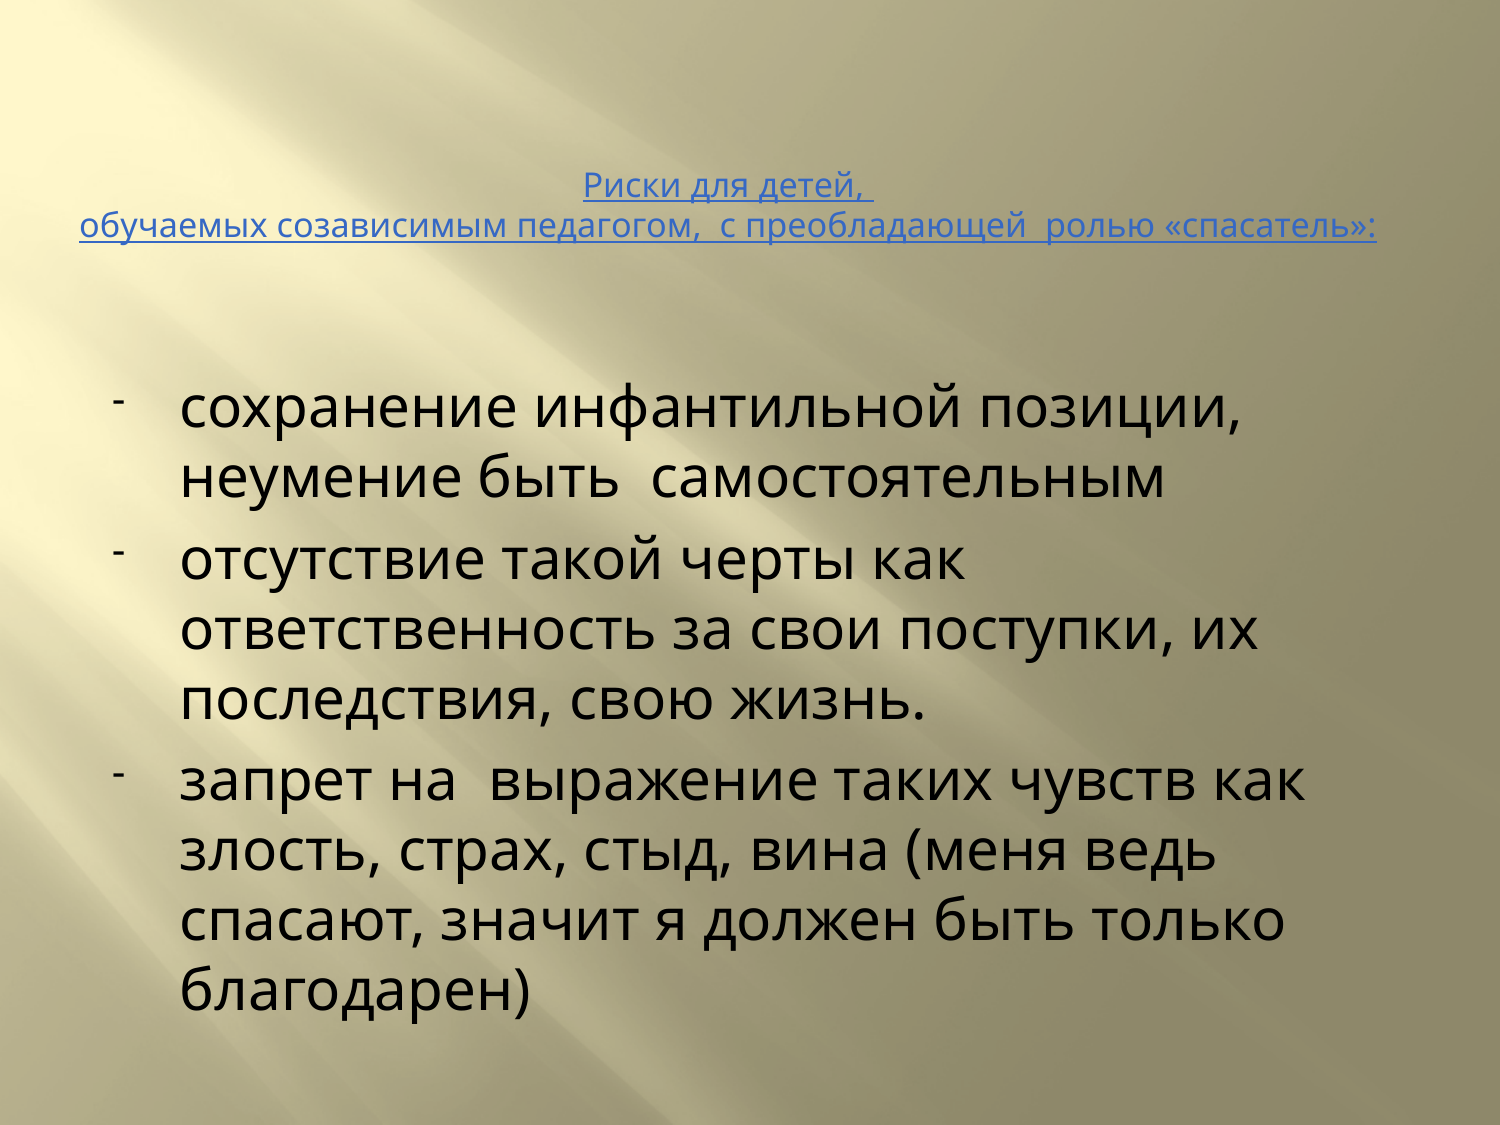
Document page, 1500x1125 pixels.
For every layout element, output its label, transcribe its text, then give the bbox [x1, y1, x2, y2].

list сохранение инфантильной позиции, неумение быть самостоятельным отсутствие такой черты как ответственность за свои поступки, их последствия, свою жизнь. запрет на выражение таких чувств как злость, страх, стыд, вина (меня ведь спасают, значит я должен быть только благодарен) [74, 361, 1426, 1036]
title Риски для детей, обучаемых созависимым педагогом, с преобладающей ролью «спасатель»: [53, 137, 1404, 325]
